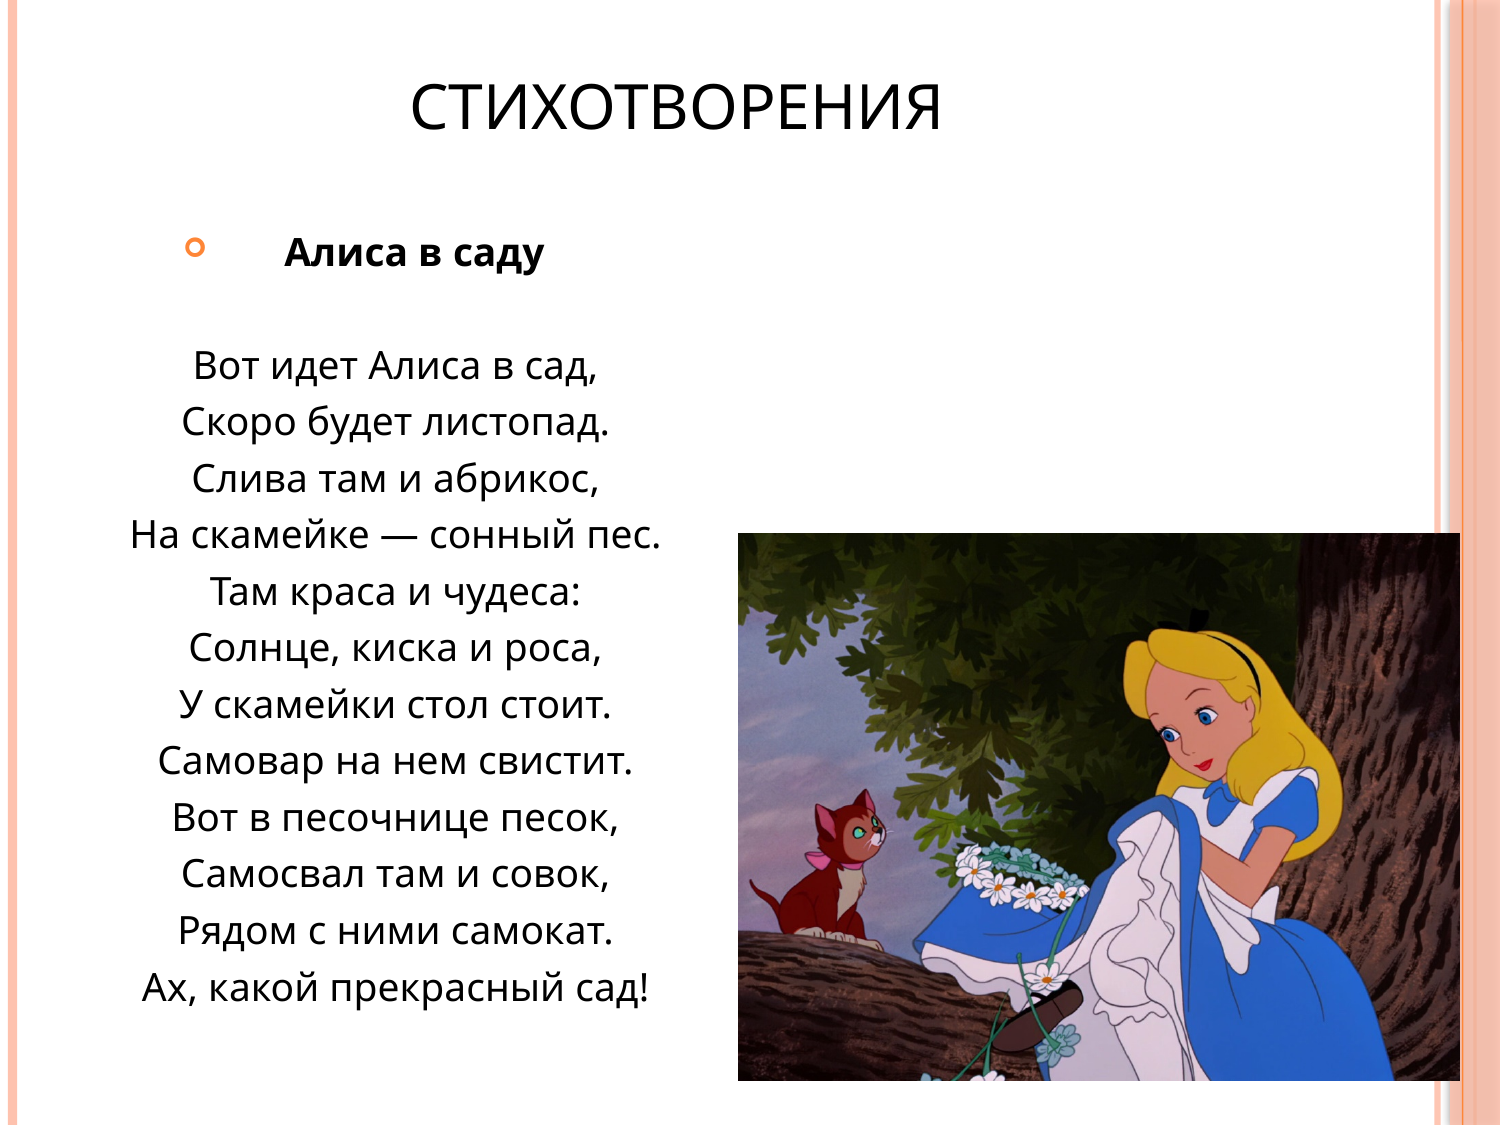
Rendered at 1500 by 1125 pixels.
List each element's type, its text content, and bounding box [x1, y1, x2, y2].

title СТИХОТВОРЕНИЯ [64, 54, 1290, 150]
picture [737, 533, 1460, 1082]
list Алиса в саду Вот идет Алиса в сад, Скоро будет листопад. Слива там и абрикос, На скамейке — сонный пес. Там краса и чудеса: Солнце, киска и роса, У скамейки стол стоит. Самовар на нем свистит. Вот в песочнице песок, Самосвал там и совок, Рядом с ними самокат. Ах, какой прекрасный сад! [0, 219, 810, 1020]
